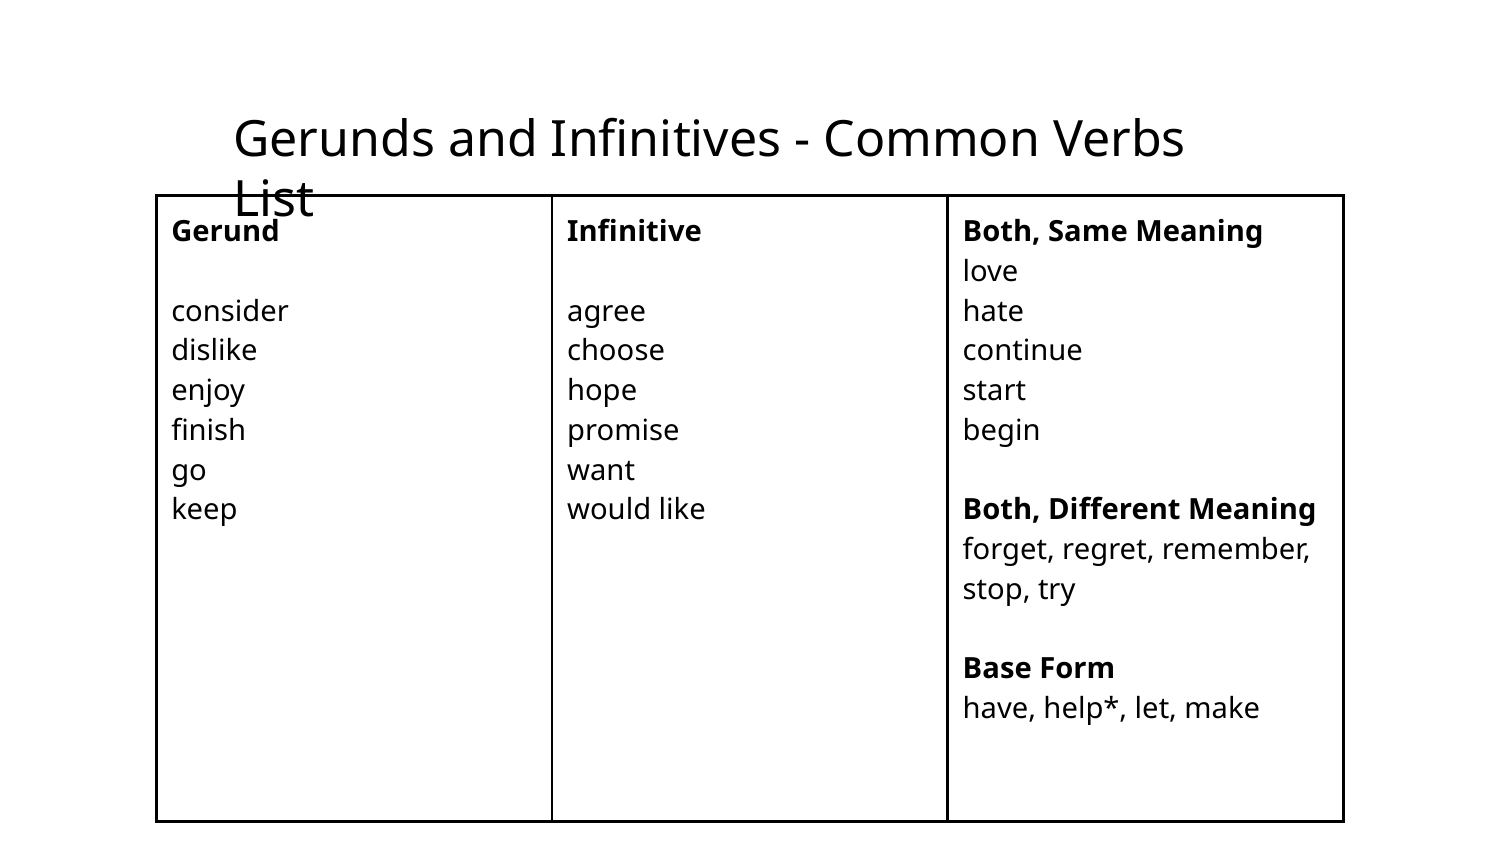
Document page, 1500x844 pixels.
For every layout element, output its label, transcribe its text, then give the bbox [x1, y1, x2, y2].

table_header Infinitive agree choose hope promise want would like [553, 197, 946, 820]
table_header Gerund consider dislike enjoy finish go keep [158, 197, 551, 820]
table_header Both, Same Meaning love hate continue start begin Both, Different Meaning forget, regret, remember, stop, try Base Form have, help*, let, make [949, 197, 1342, 820]
text_box Gerunds and Infinitives - Common Verbs List [218, 91, 1282, 196]
